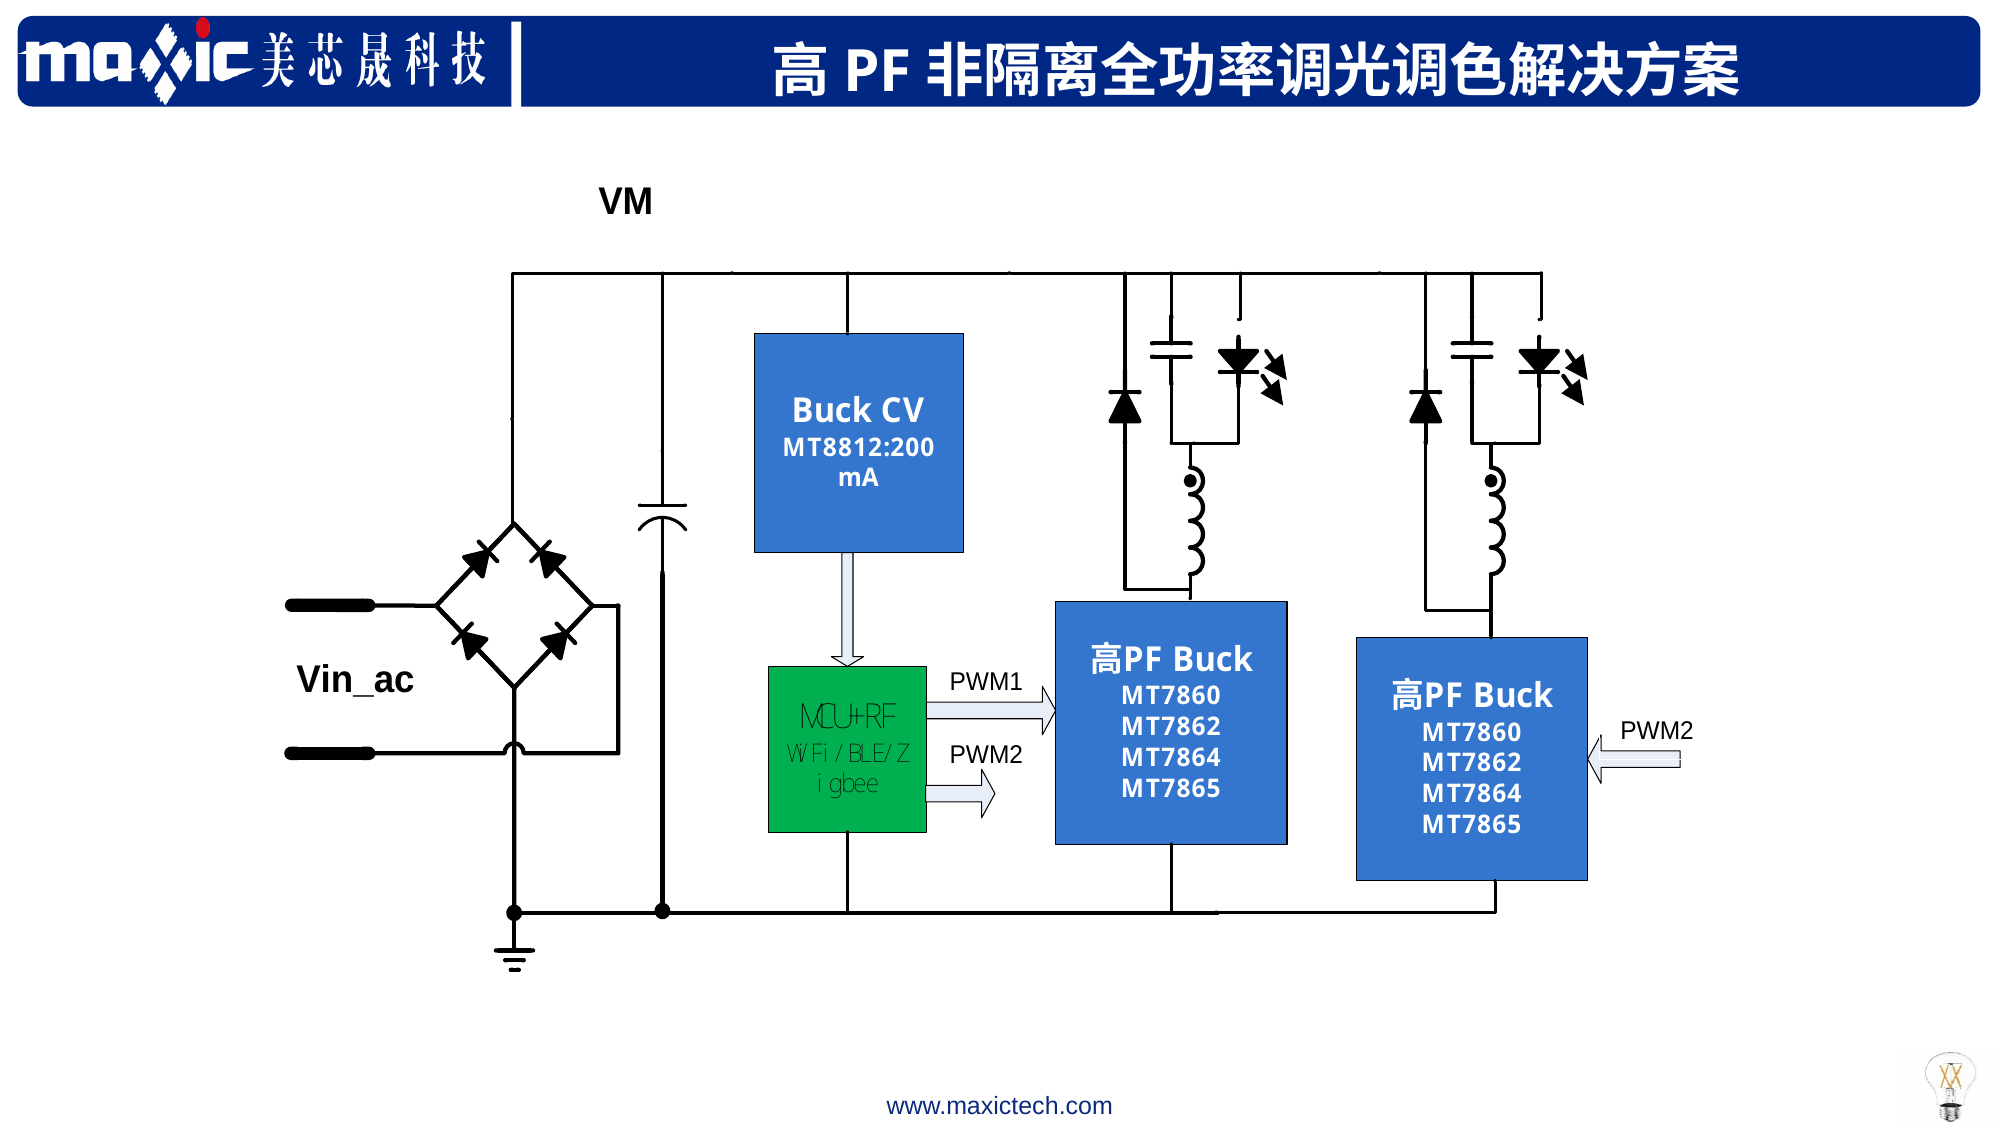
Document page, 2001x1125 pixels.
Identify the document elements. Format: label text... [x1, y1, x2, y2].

picture [267, 166, 1721, 980]
picture [17, 17, 477, 105]
slide_number [1908, 1048, 1990, 1095]
text_box | 高PF非隔离全功率调光调色解决方案 [477, 5, 1990, 119]
picture [1900, 1048, 1998, 1125]
